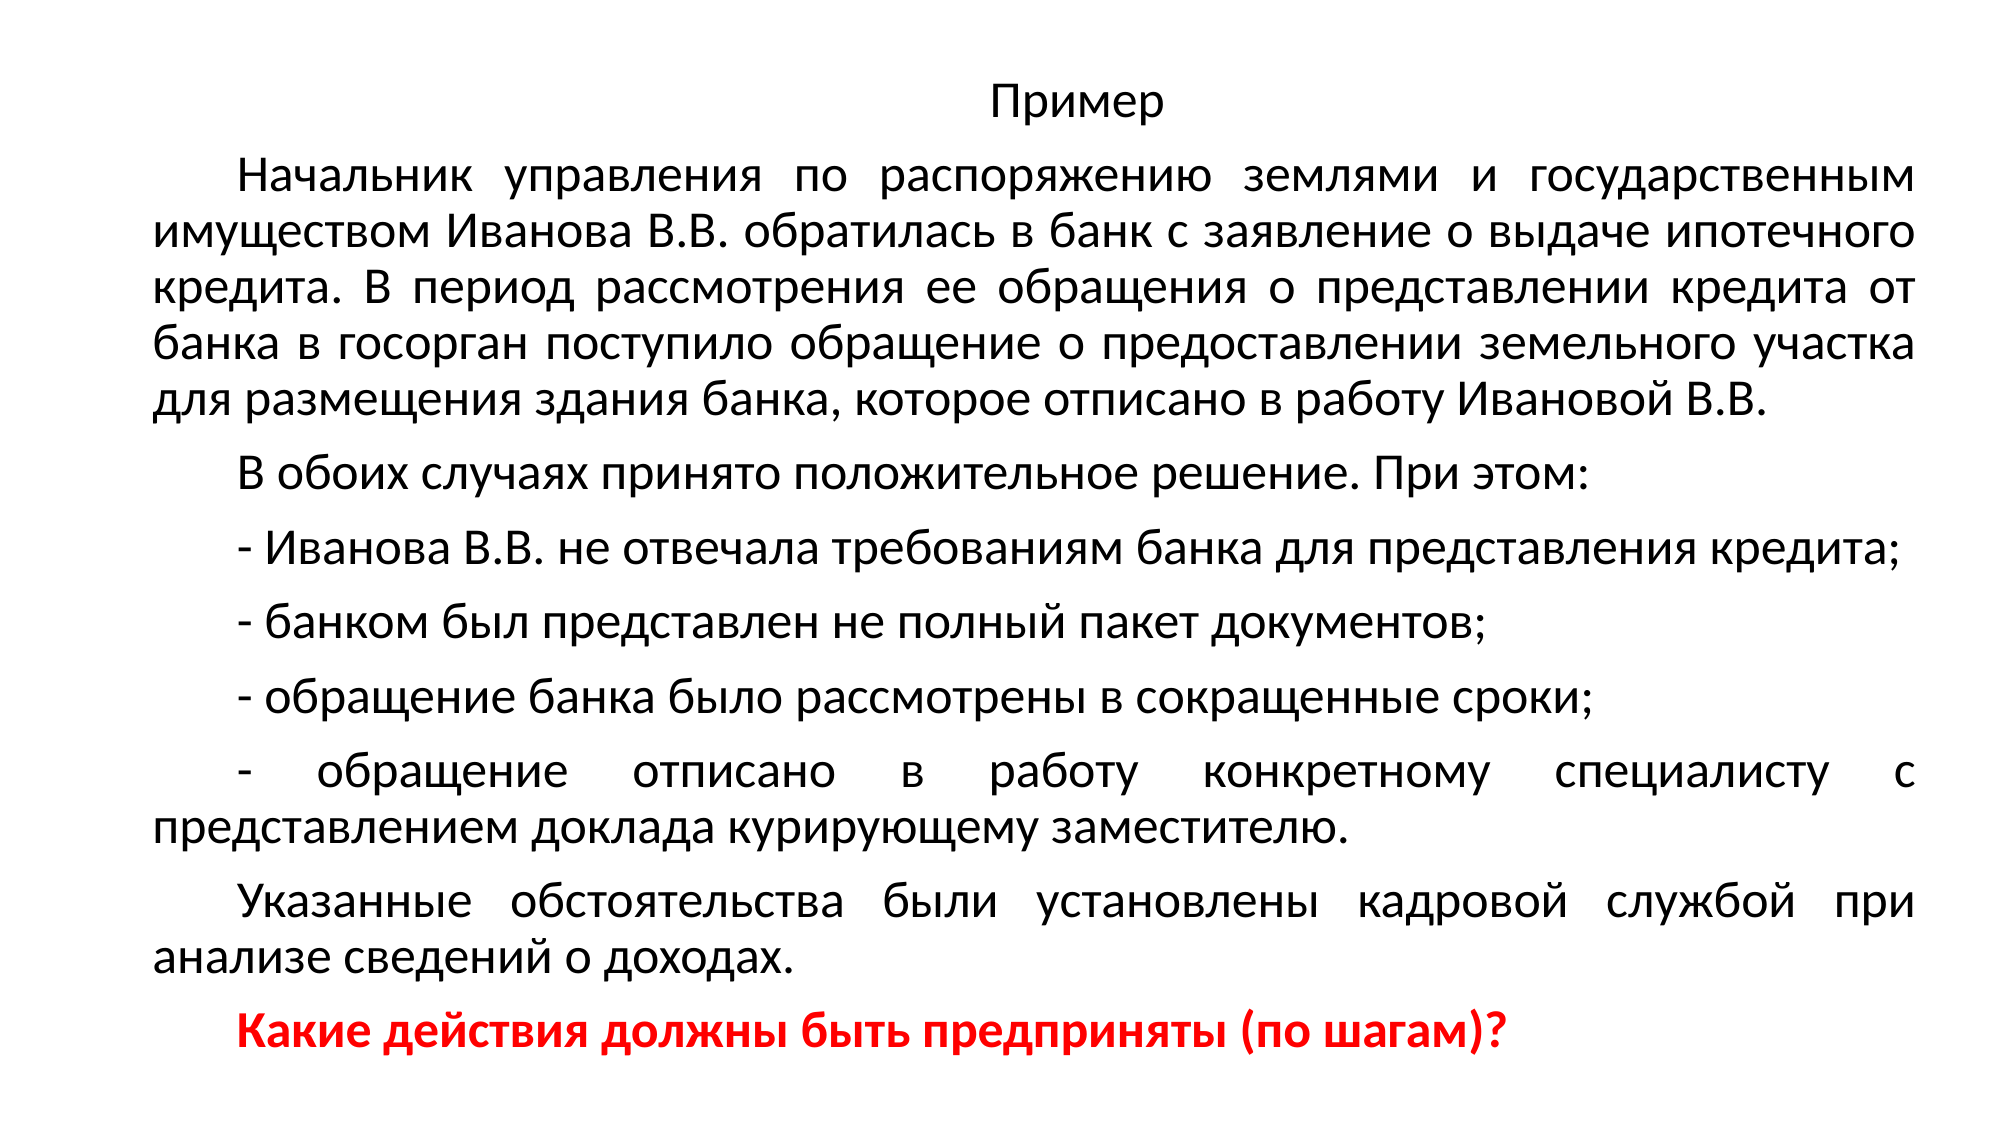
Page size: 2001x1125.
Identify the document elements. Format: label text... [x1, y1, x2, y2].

list Пример Начальник управления по распоряжению землями и государственным имуществом Иванова В.В. обратилась в банк с заявление о выдаче ипотечного кредита. В период рассмотрения ее обращения о представлении кредита от банка в госорган поступило обращение о предоставлении земельного участка для размещения здания банка, которое отписано в работу Ивановой В.В. В обоих случаях принято положительное решение. При этом: - Иванова В.В. не отвечала требованиям банка для представления кредита; - банком был представлен не полный пакет документов; - обращение банка было рассмотрены в сокращенные сроки; - обращение отписано в работу конкретному специалисту с представлением доклада курирующему заместителю. Указанные обстоятельства были установлены кадровой службой при анализе сведений о доходах. Какие действия должны быть предприняты (по шагам)? [137, 65, 1933, 1075]
